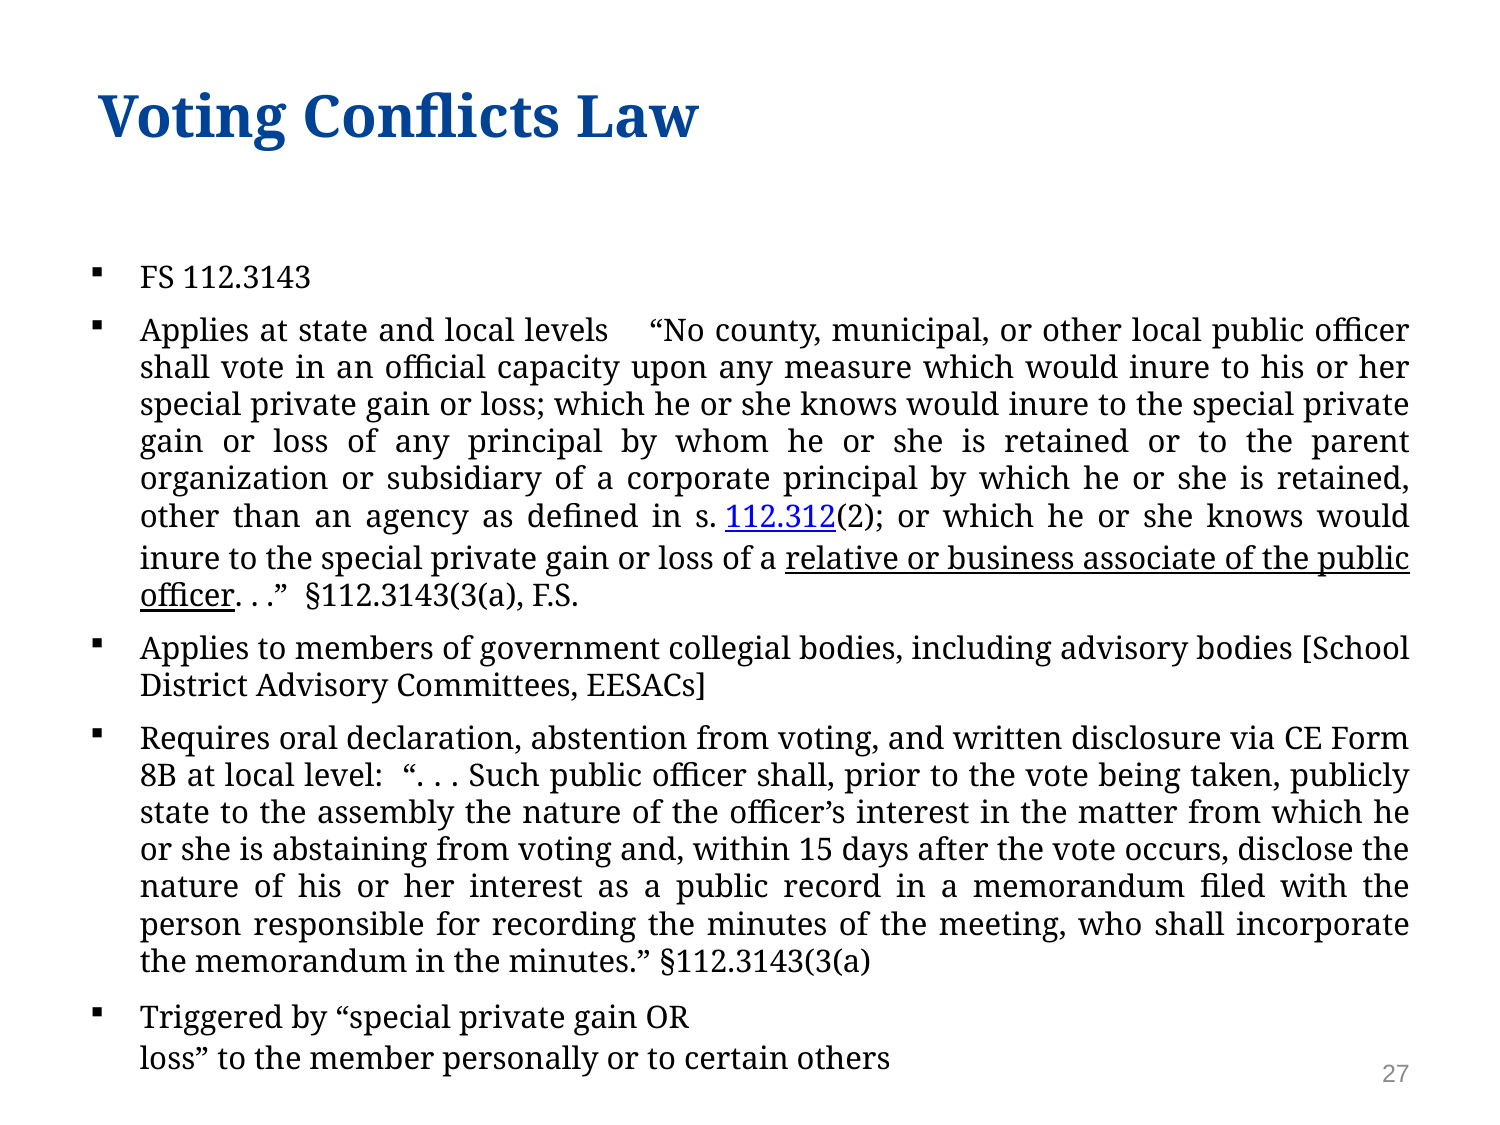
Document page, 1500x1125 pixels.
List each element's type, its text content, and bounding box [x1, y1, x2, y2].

slide_number 27 [1074, 1042, 1425, 1103]
title Voting Conflicts Law [75, 41, 1425, 188]
list FS 112.3143 Applies at state and local levels “No county, municipal, or other local public officer shall vote in an official capacity upon any measure which would inure to his or her special private gain or loss; which he or she knows would inure to the special private gain or loss of any principal by whom he or she is retained or to the parent organization or subsidiary of a corporate principal by which he or she is retained, other than an agency as defined in s. 112.312(2); or which he or she knows would inure to the special private gain or loss of a relative or business associate of the public officer. . .” §112.3143(3(a), F.S. Applies to members of government collegial bodies, including advisory bodies [School District Advisory Committees, EESACs] Requires oral declaration, abstention from voting, and written disclosure via CE Form 8B at local level: “. . . Such public officer shall, prior to the vote being taken, publicly state to the assembly the nature of the officer’s interest in the matter from which he or she is abstaining from voting and, within 15 days after the vote occurs, disclose the nature of his or her interest as a public record in a memorandum filed with the person responsible for recording the minutes of the meeting, who shall incorporate the memorandum in the minutes.” §112.3143(3(a) Triggered by “special private gain OR loss” to the member personally or to certain others [75, 249, 1425, 1088]
